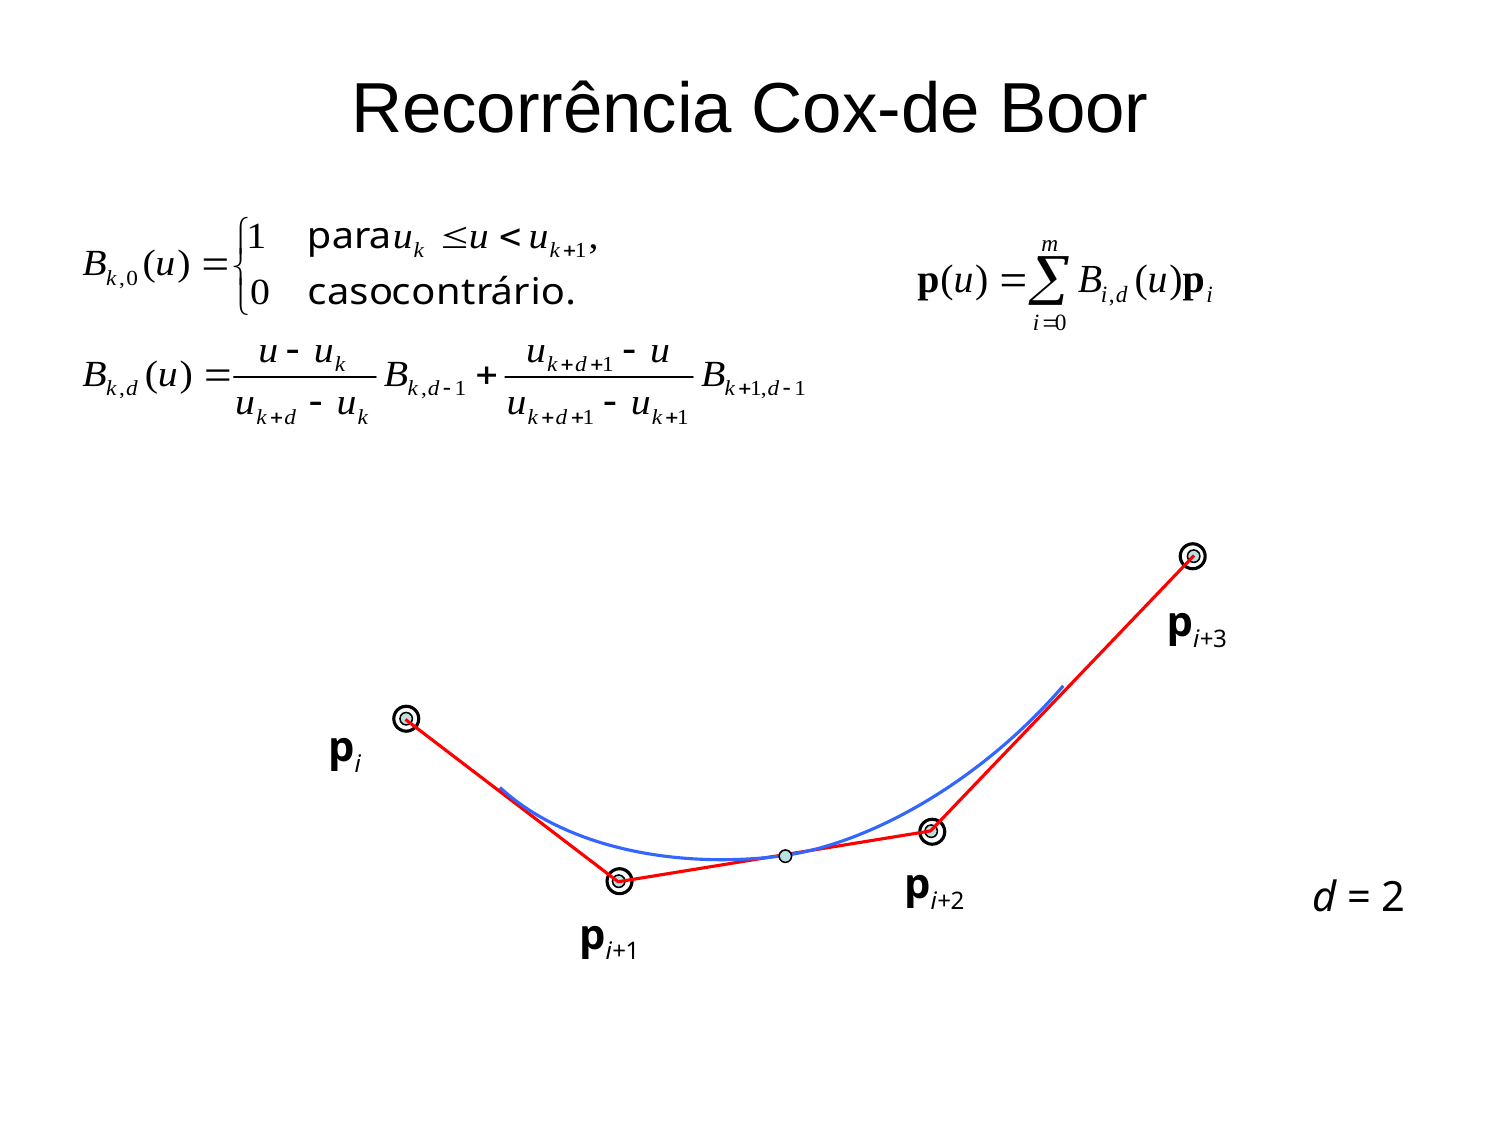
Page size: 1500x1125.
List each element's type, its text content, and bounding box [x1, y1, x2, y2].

text_box [499, 787, 779, 860]
text_box [779, 849, 792, 863]
text_box [405, 555, 1195, 882]
text_box [1180, 543, 1206, 569]
text_box d = 2 [1297, 862, 1421, 928]
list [74, 209, 813, 432]
title Recorrência Cox-de Boor [75, 45, 1425, 163]
text_box pi [312, 712, 376, 785]
text_box pi+2 [889, 849, 980, 922]
text_box pi+1 [564, 900, 655, 972]
text_box pi+3 [1151, 587, 1242, 660]
text_box [607, 875, 633, 894]
text_box [393, 706, 419, 732]
text_box [789, 685, 1064, 855]
text_box [919, 822, 945, 845]
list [912, 225, 1225, 339]
